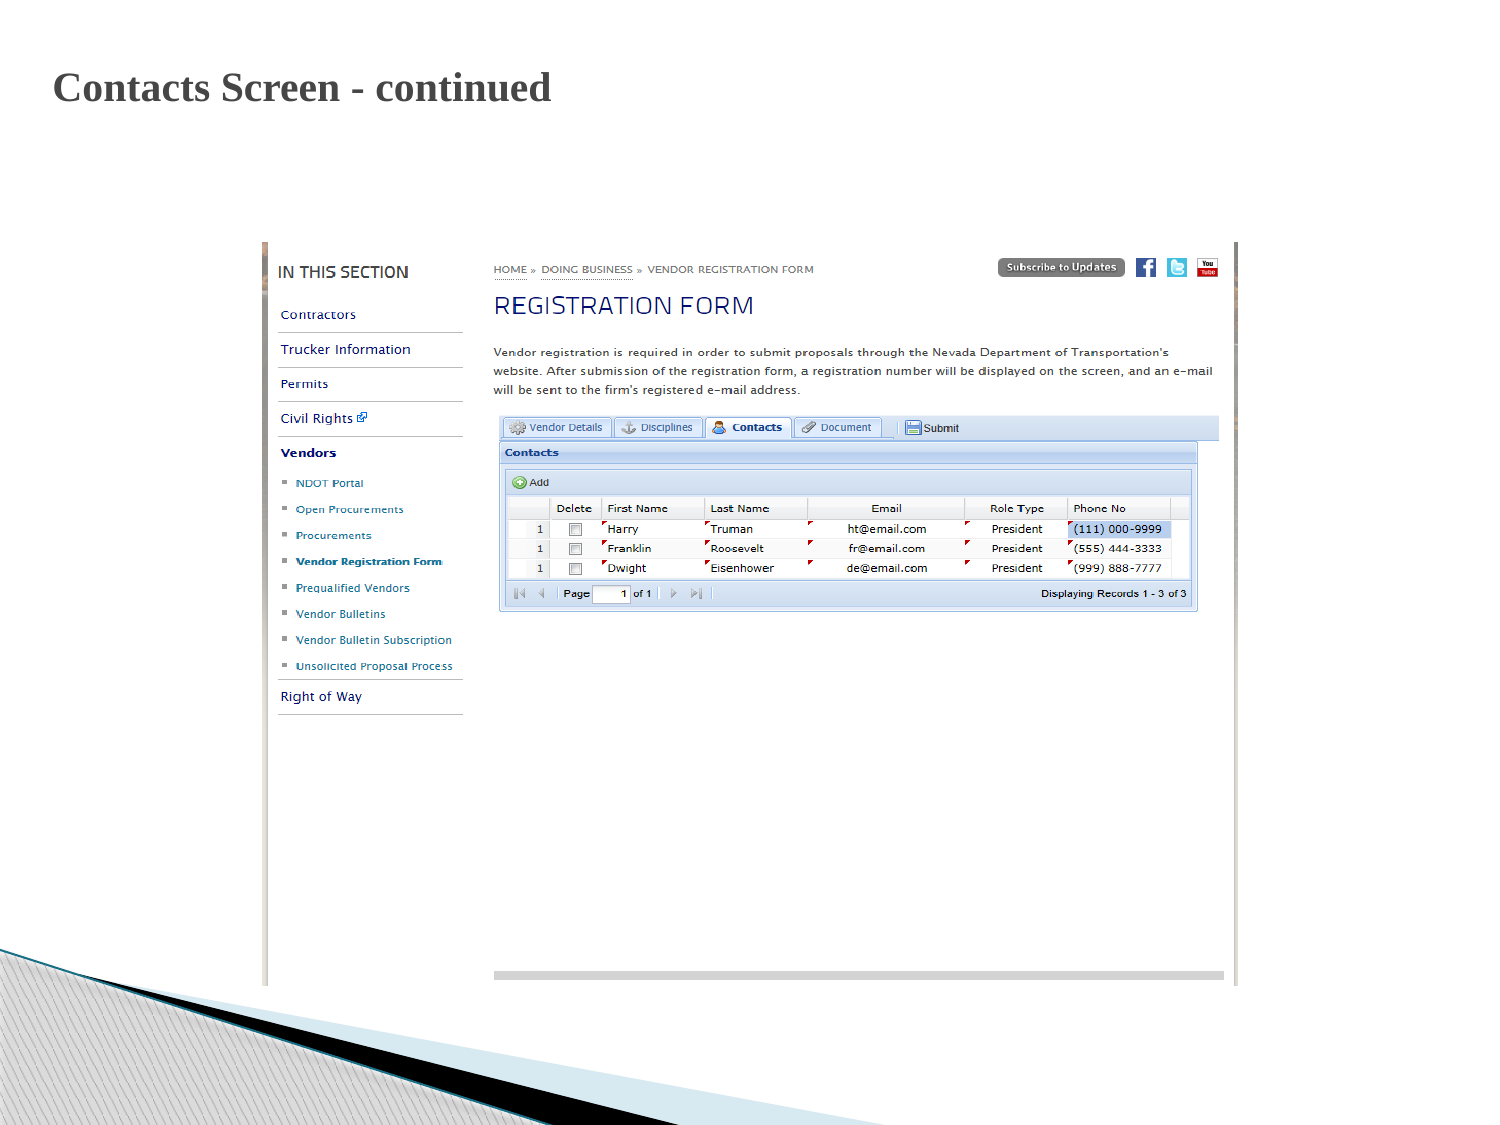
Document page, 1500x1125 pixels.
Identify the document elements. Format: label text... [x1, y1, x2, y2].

title Contacts Screen - continued [37, 45, 1463, 125]
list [262, 242, 1238, 986]
